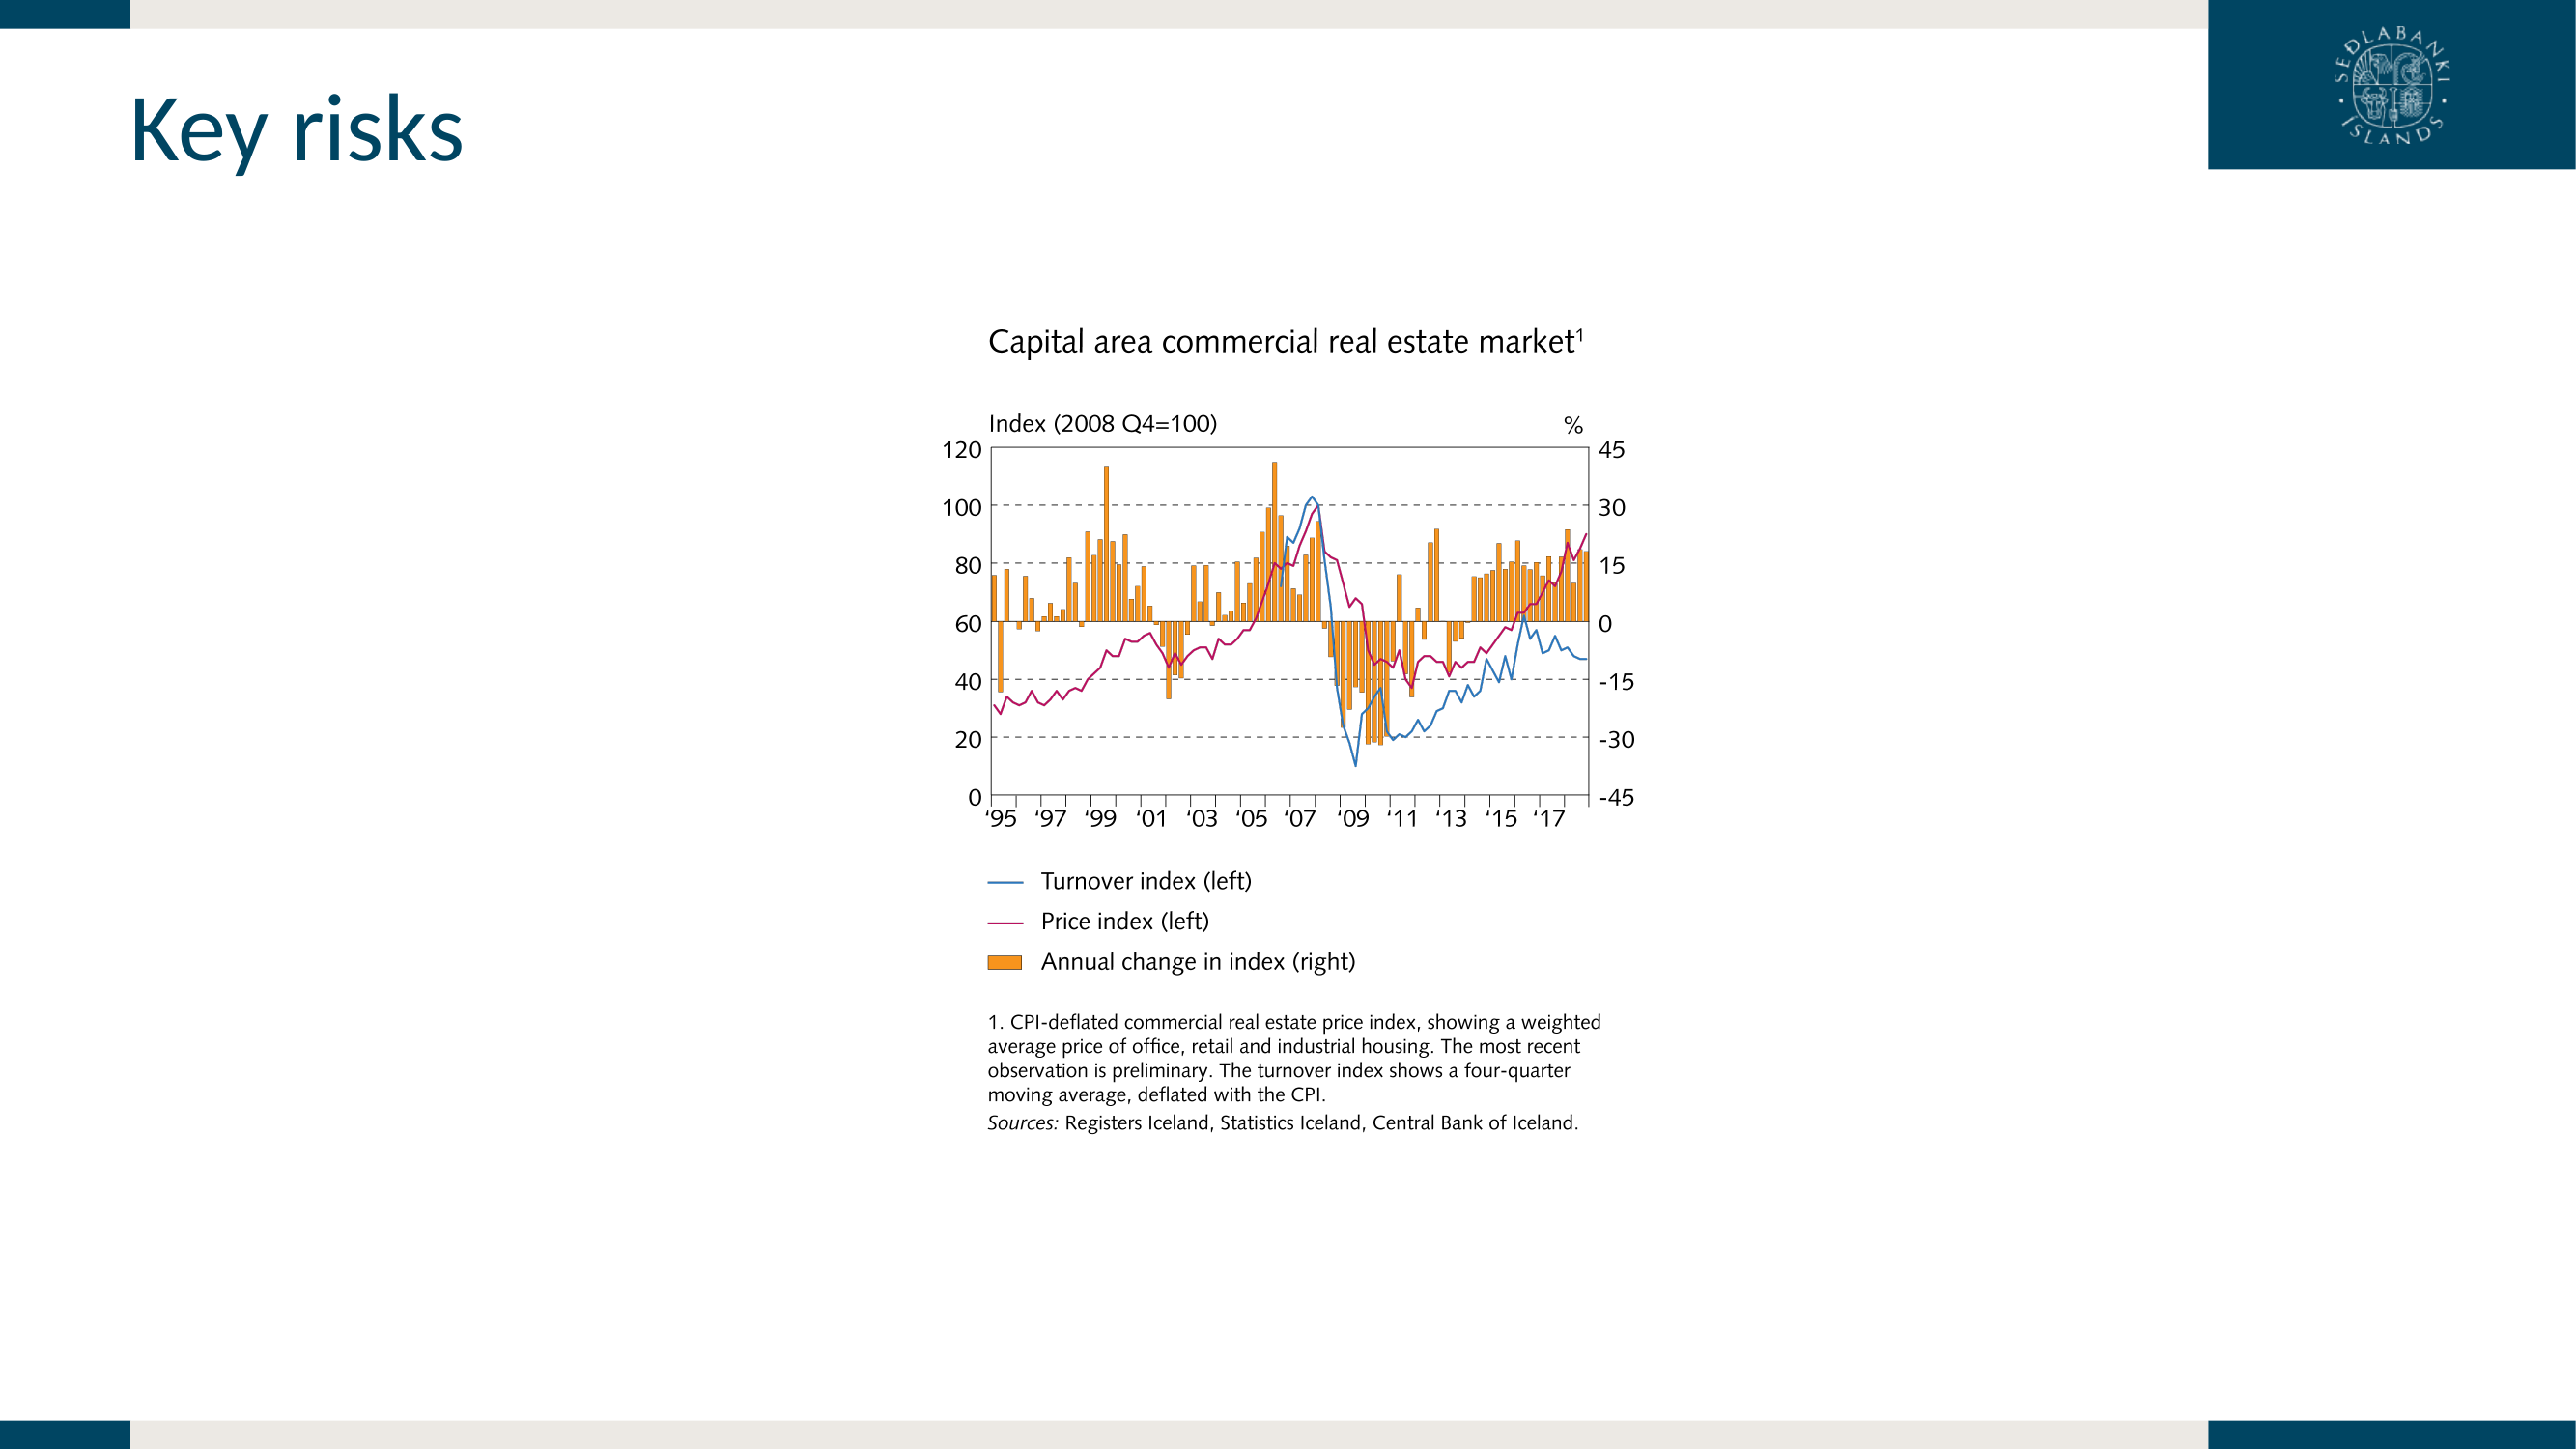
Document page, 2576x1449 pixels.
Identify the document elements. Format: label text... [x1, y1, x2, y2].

picture [940, 314, 1635, 1135]
title Key risks [129, 86, 2178, 290]
